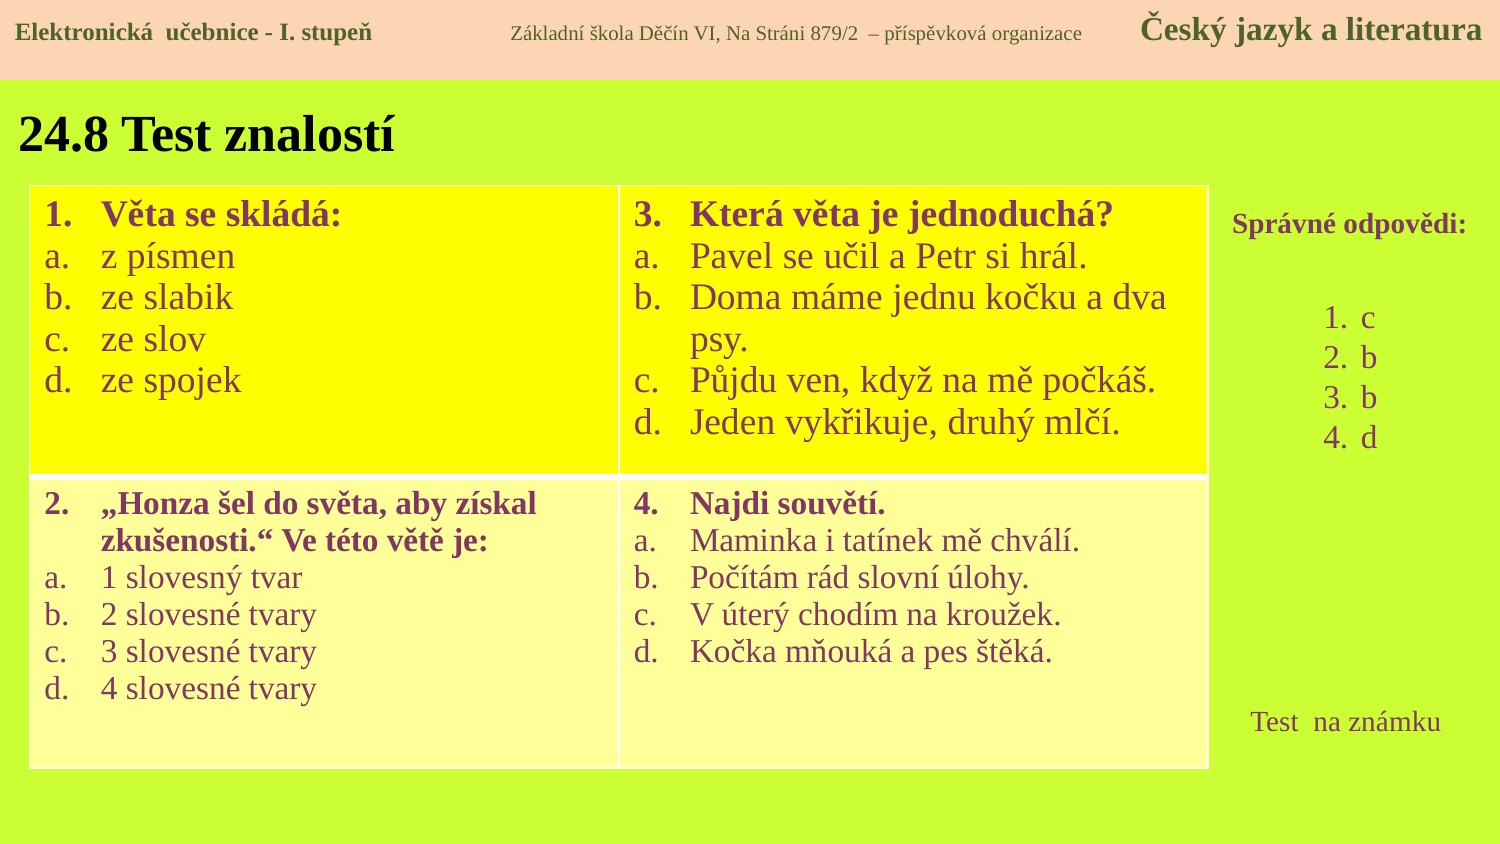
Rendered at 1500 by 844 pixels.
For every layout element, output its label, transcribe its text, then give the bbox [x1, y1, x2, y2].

text_box c b b d [1308, 247, 1392, 582]
table_cell Najdi souvětí. Maminka i tatínek mě chválí. Počítám rád slovní úlohy. V úterý chodím na kroužek. Kočka mňouká a pes štěká. [620, 480, 1207, 767]
text_box Správné odpovědi: [1209, 197, 1492, 248]
title 24.8 Test znalostí [3, 81, 482, 180]
table_header Která věta je jednoduchá? Pavel se učil a Petr si hrál. Doma máme jednu kočku a dva psy. Půjdu ven, když na mě počkáš. Jeden vykřikuje, druhý mlčí. [620, 186, 1207, 474]
text_box Test na známku [1235, 694, 1472, 745]
table_header Věta se skládá: z písmen ze slabik ze slov ze spojek [30, 186, 618, 474]
text_box Elektronická učebnice - I. stupeň Základní škola Děčín VI, Na Stráni 879/2 – příspěvková organizace Český jazyk a literatura [0, 0, 1500, 80]
table_cell „Honza šel do světa, aby získal zkušenosti.“ Ve této větě je: 1 slovesný tvar 2 slovesné tvary 3 slovesné tvary 4 slovesné tvary [30, 480, 618, 767]
